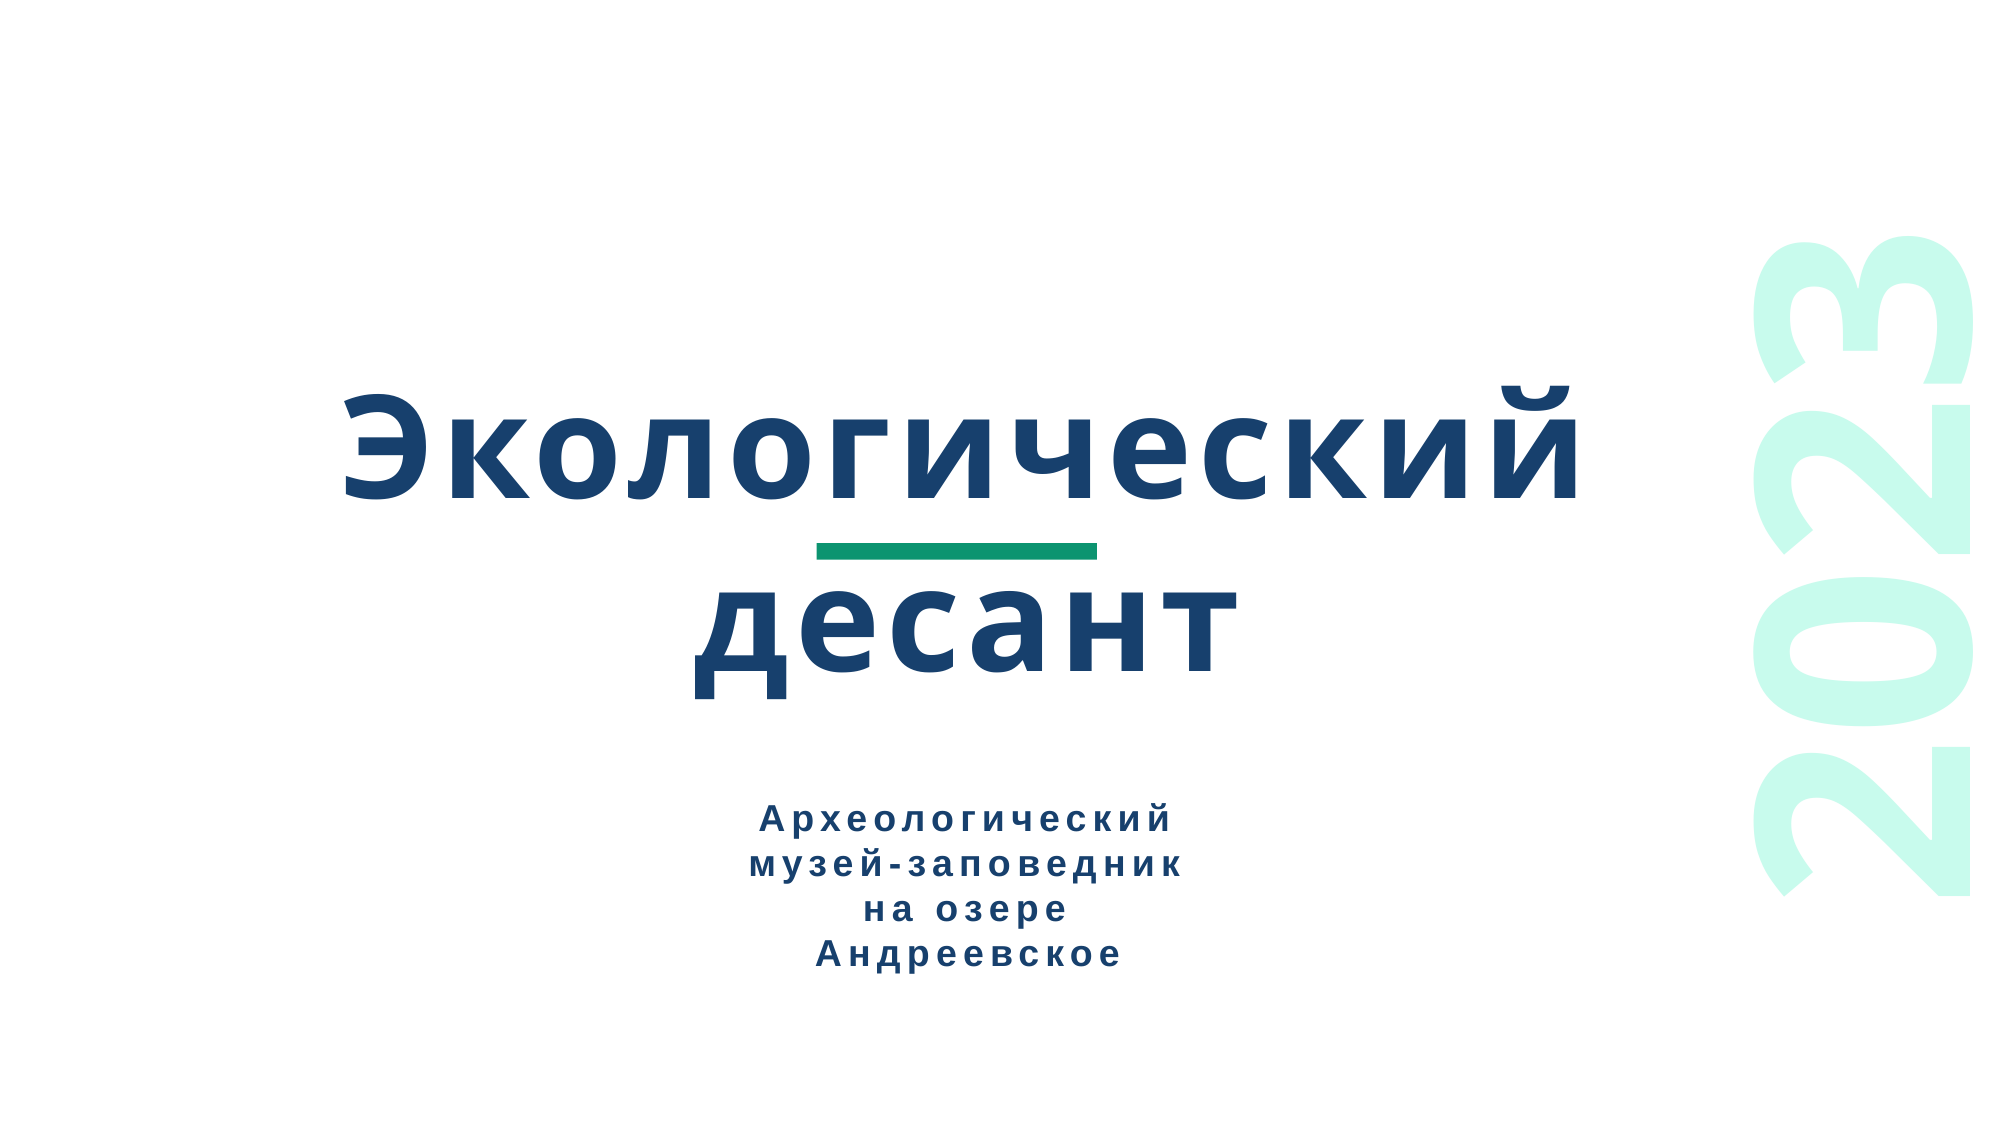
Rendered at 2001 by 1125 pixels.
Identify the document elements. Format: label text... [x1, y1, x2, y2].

text_box [816, 542, 1098, 561]
text_box 2023 [1663, 0, 2000, 1125]
text_box Экологический десант [161, 347, 1774, 708]
text_box Археологический музей-заповедник на озере Андреевское [713, 786, 1222, 1072]
